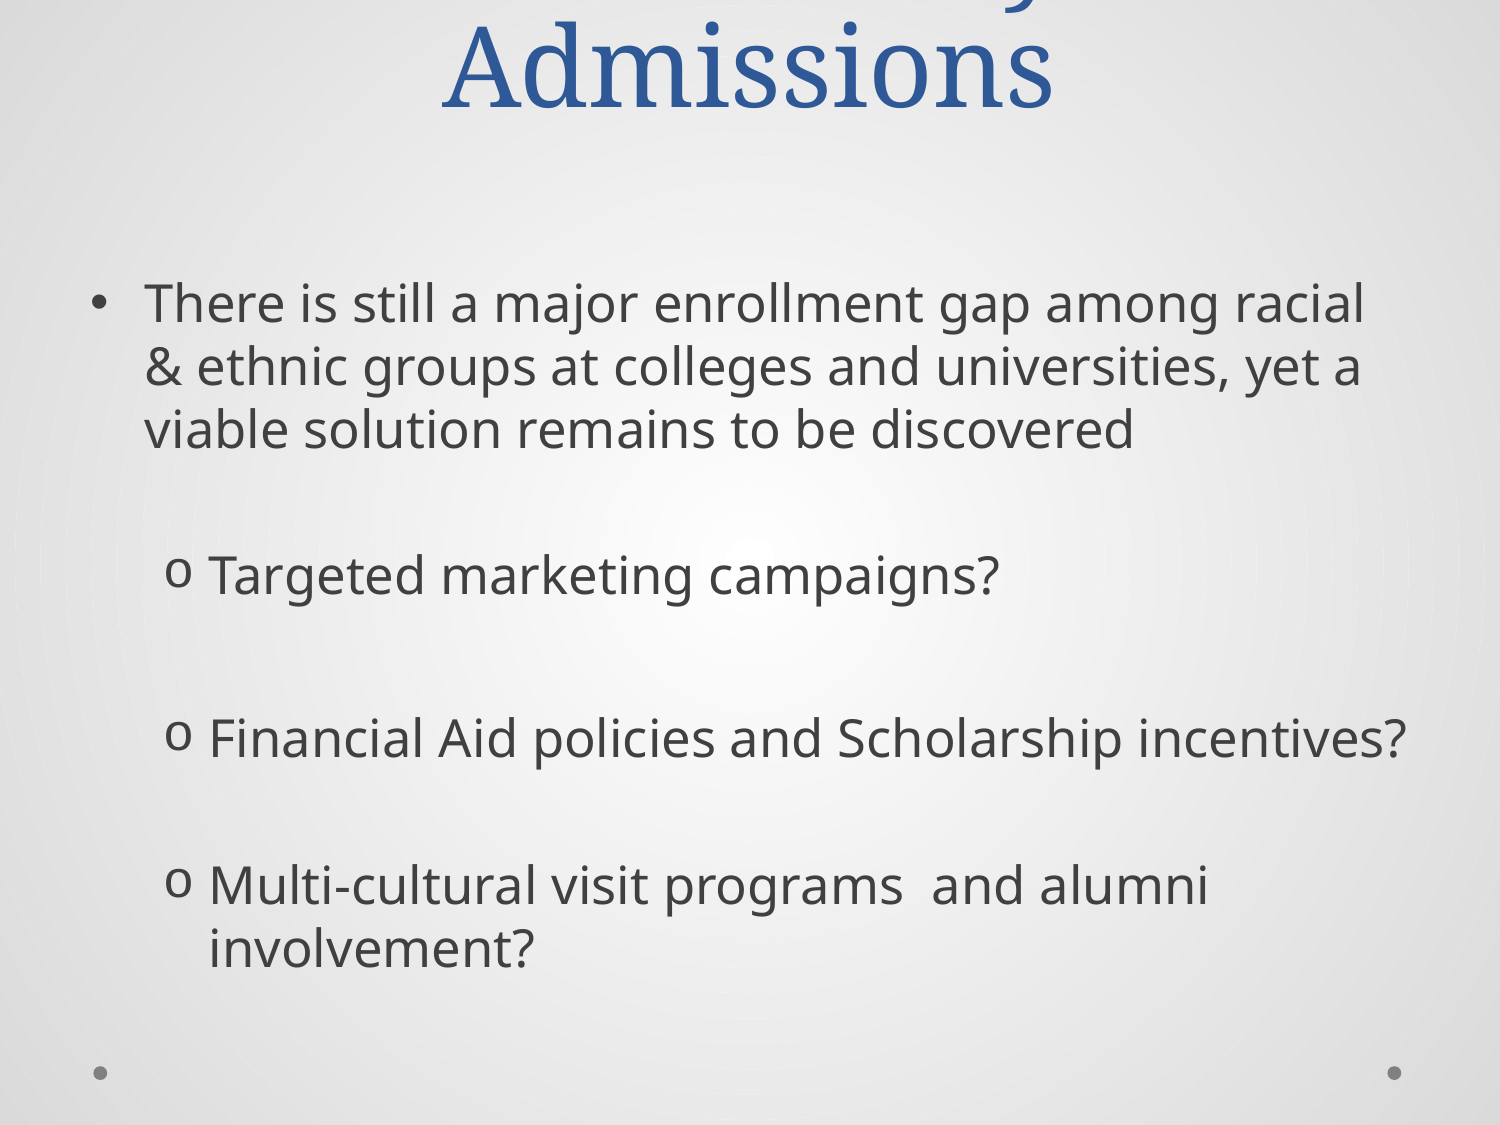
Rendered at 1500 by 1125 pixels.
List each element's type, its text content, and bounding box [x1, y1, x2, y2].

title Race/Ethnicity in Admissions [0, 0, 1500, 138]
list There is still a major enrollment gap among racial & ethnic groups at colleges and universities, yet a viable solution remains to be discovered Targeted marketing campaigns? Financial Aid policies and Scholarship incentives? Multi-cultural visit programs and alumni involvement? [75, 262, 1425, 1005]
